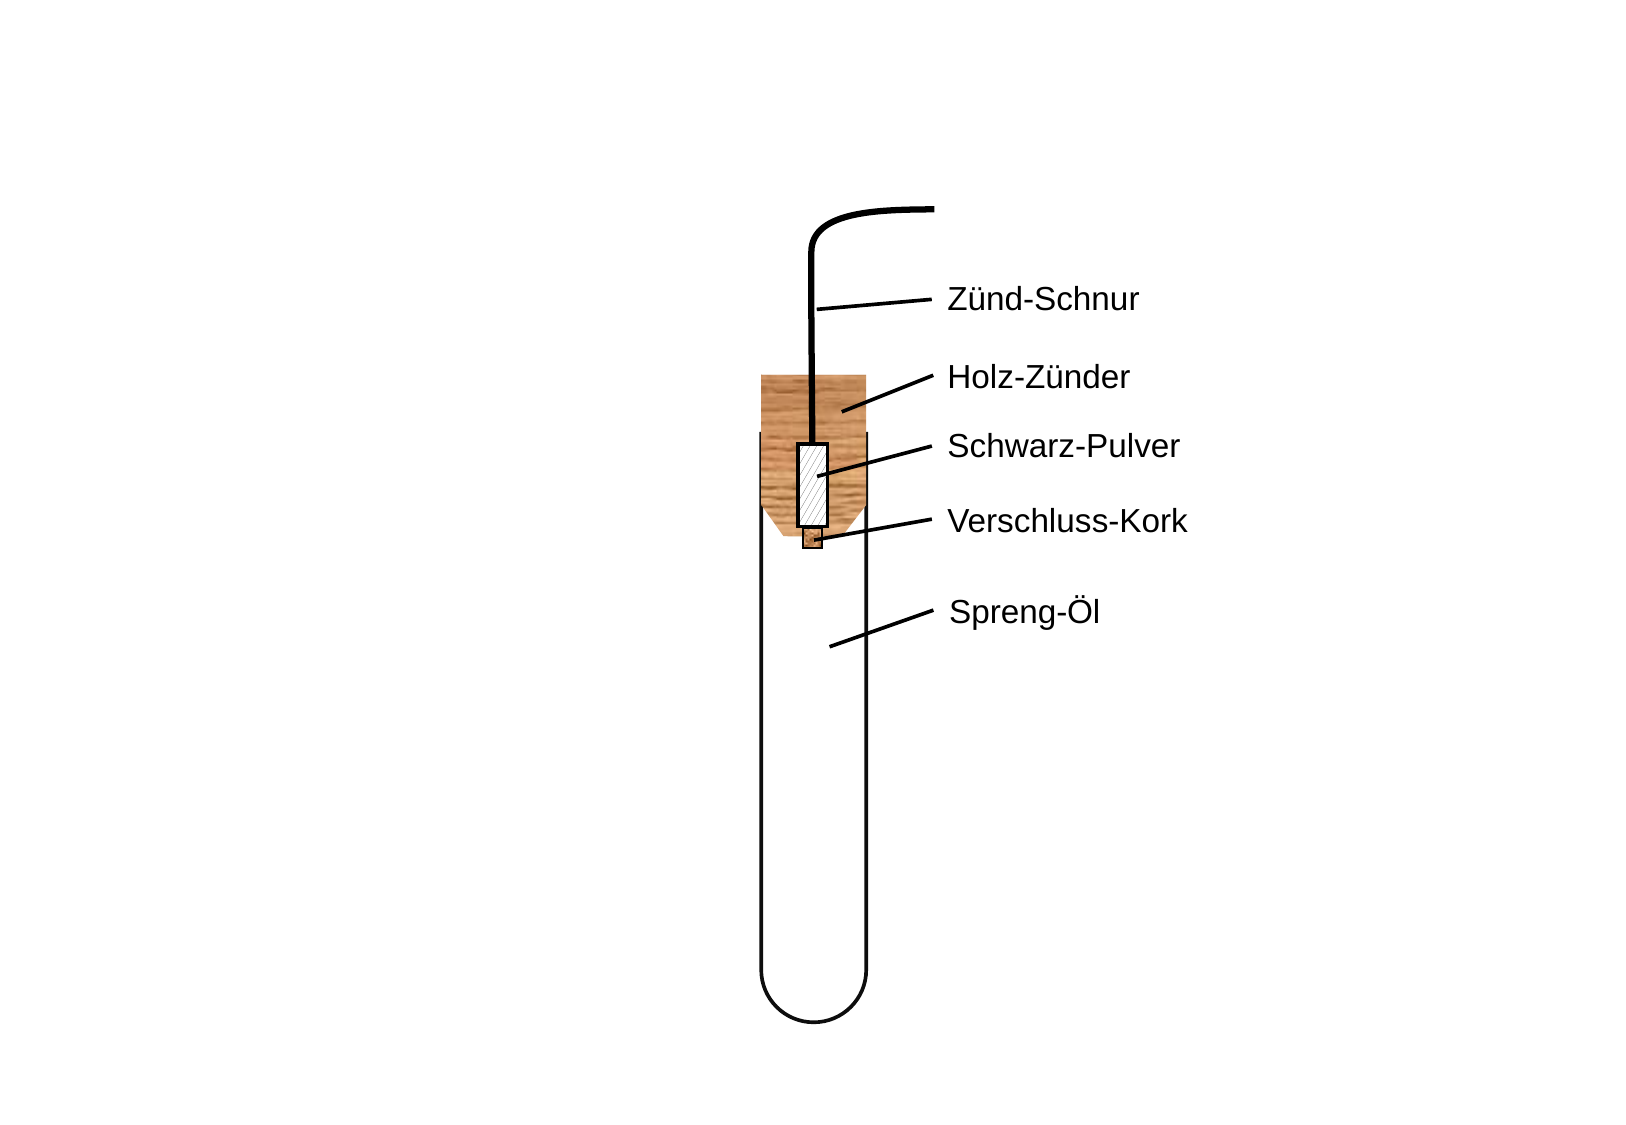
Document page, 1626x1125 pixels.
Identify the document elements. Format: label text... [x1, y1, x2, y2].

text_box Zünd-Schnur [933, 268, 1170, 327]
text_box [810, 208, 935, 443]
text_box Schwarz-Pulver [816, 415, 1206, 478]
text_box [760, 507, 867, 1023]
text_box Spreng-Öl [829, 580, 1208, 648]
text_box [802, 527, 823, 549]
text_box Zünd-Schnur [816, 298, 932, 311]
text_box Holz-Zünder [841, 345, 1170, 413]
text_box [823, 465, 868, 537]
text_box Verschluss-Kork [813, 489, 1206, 548]
text_box [820, 373, 868, 471]
text_box [760, 373, 811, 538]
text_box [797, 443, 829, 528]
